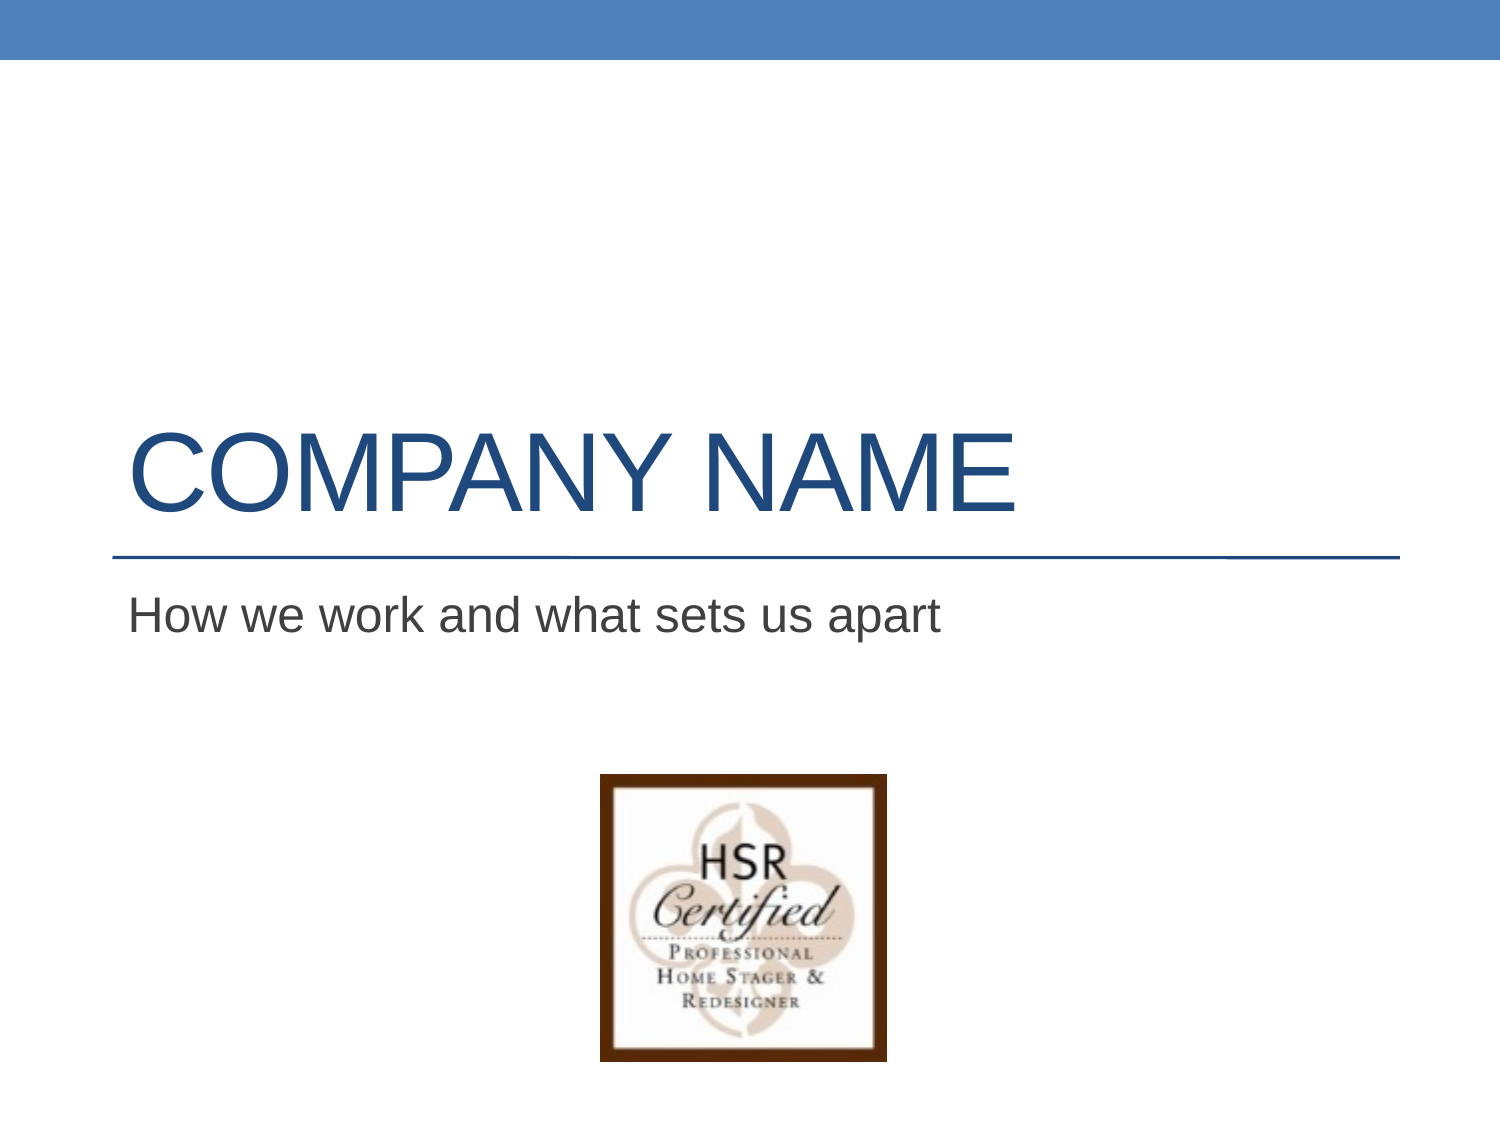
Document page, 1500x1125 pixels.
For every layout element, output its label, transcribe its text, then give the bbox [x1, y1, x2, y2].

title Company Name [112, 224, 1400, 542]
picture [599, 774, 887, 1062]
subtitle How we work and what sets us apart [112, 575, 1163, 863]
